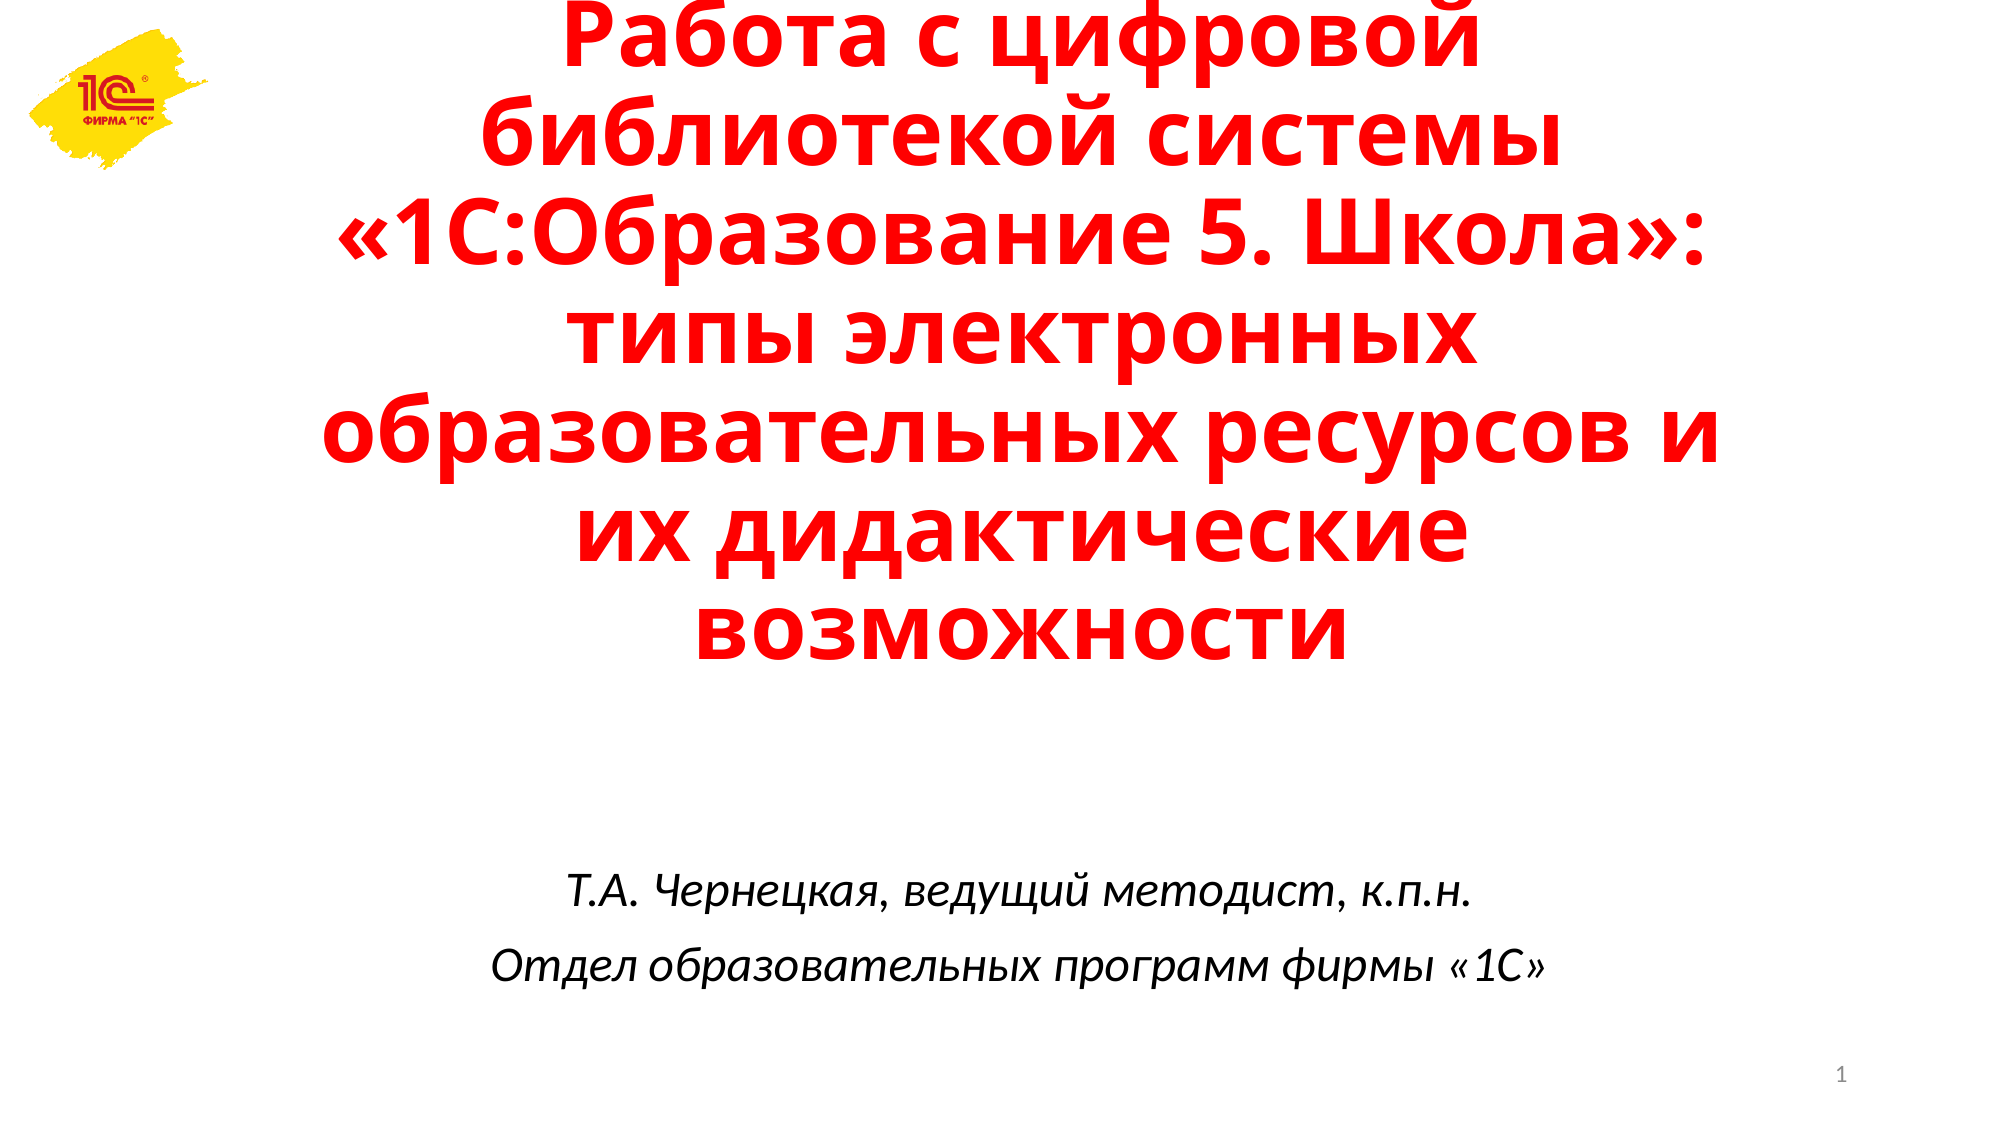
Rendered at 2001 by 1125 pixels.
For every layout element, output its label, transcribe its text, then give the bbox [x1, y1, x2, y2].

subtitle Т.А. Чернецкая, ведущий методист, к.п.н. Отдел образовательных программ фирмы «1С» [269, 855, 1770, 1013]
picture [23, 24, 212, 173]
title Работа с цифровой библиотекой системы «1С:Образование 5. Школа»: типы электронных образовательных ресурсов и их дидактические возможности [239, 289, 1806, 688]
slide_number 1 [1412, 1042, 1863, 1103]
